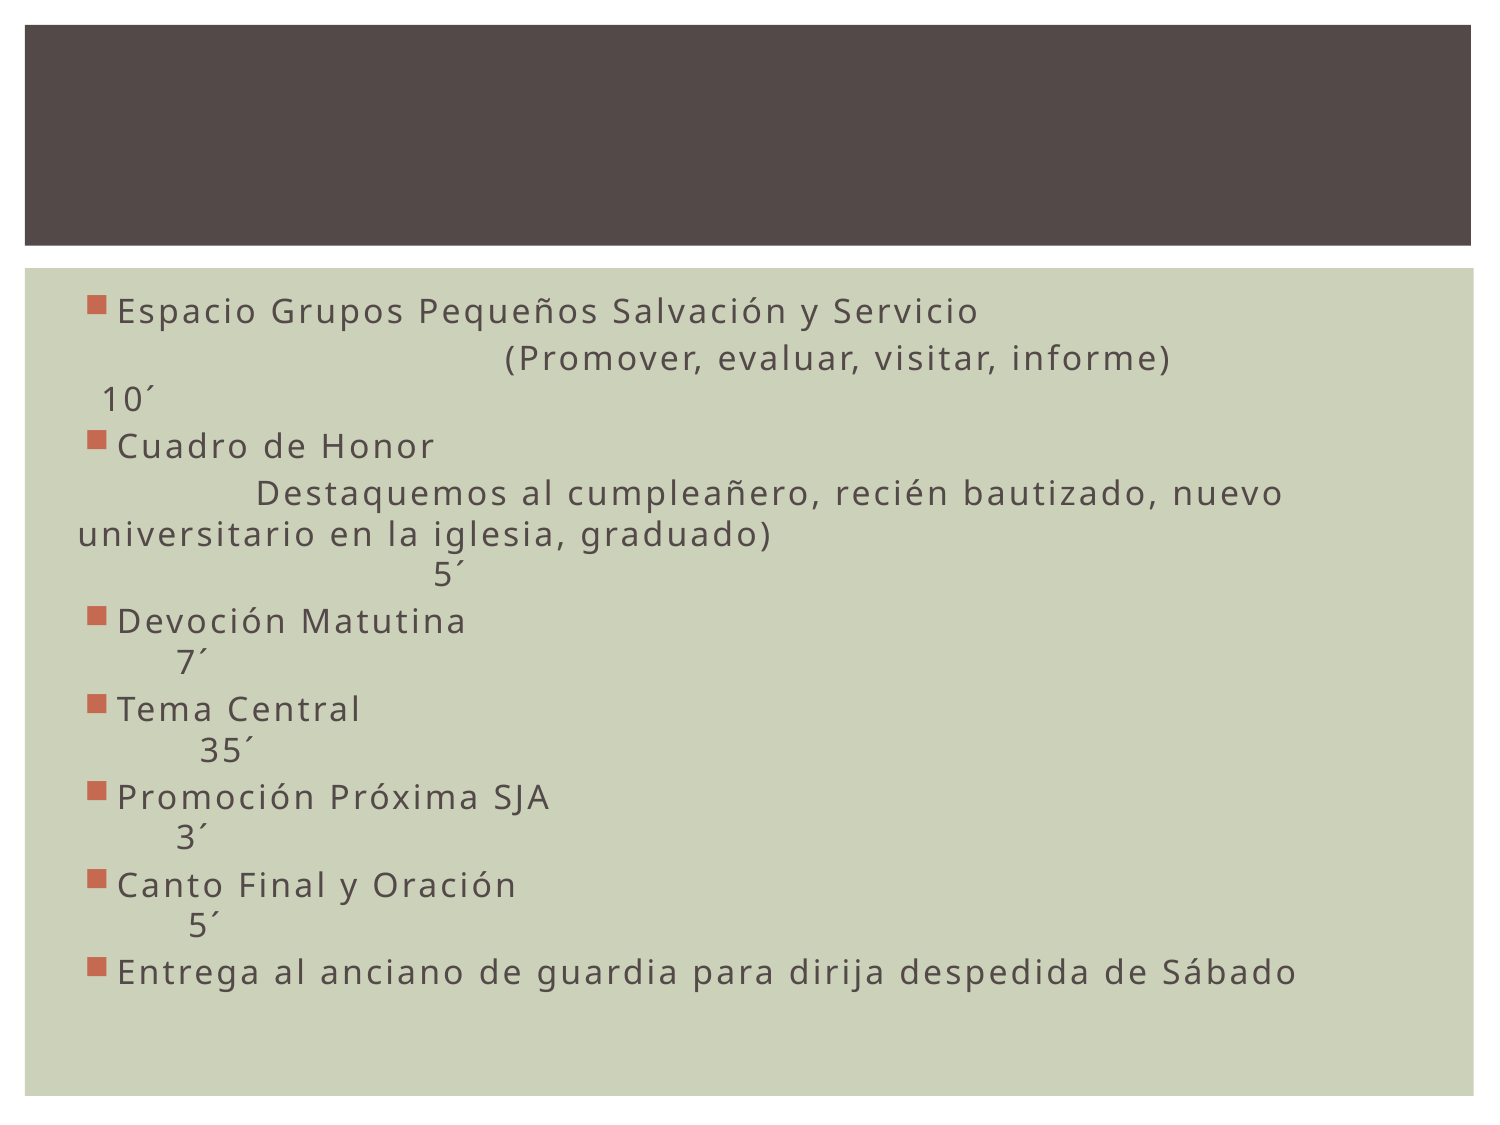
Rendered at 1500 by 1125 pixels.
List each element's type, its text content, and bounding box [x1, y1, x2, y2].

list Espacio Grupos Pequeños Salvación y Servicio (Promover, evaluar, visitar, informe) 10´ Cuadro de Honor Destaquemos al cumpleañero, recién bautizado, nuevo universitario en la iglesia, graduado) 5´ Devoción Matutina 7´ Tema Central 35´ Promoción Próxima SJA 3´ Canto Final y Oración 5´ Entrega al anciano de guardia para dirija despedida de Sábado [62, 281, 1442, 1005]
